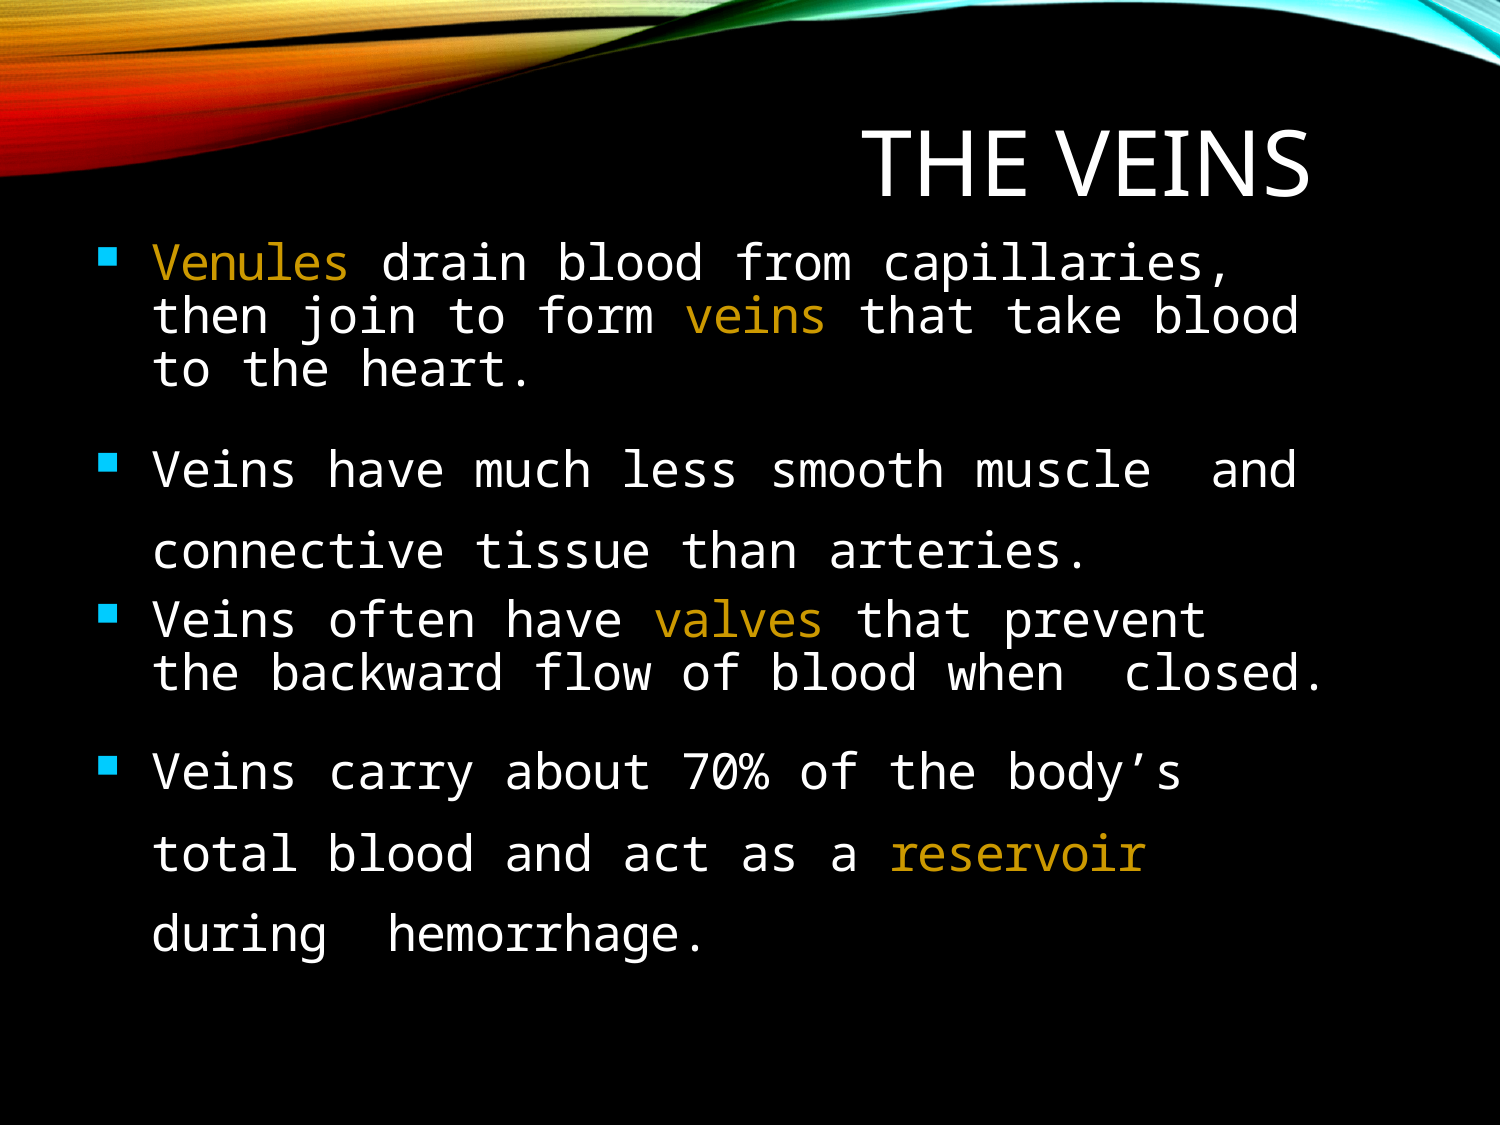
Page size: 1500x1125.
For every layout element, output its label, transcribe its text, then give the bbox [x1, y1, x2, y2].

text_box Venules drain blood from capillaries, then join to form veins that take blood to the heart. Veins have much less smooth muscle and connective tissue than arteries. Veins often have valves that prevent the backward flow of blood when closed. Veins carry about 70% of the body’s total blood and act as a reservoir during hemorrhage. [76, 224, 1424, 962]
title The Veins [675, 63, 1313, 224]
picture [0, 0, 1500, 178]
